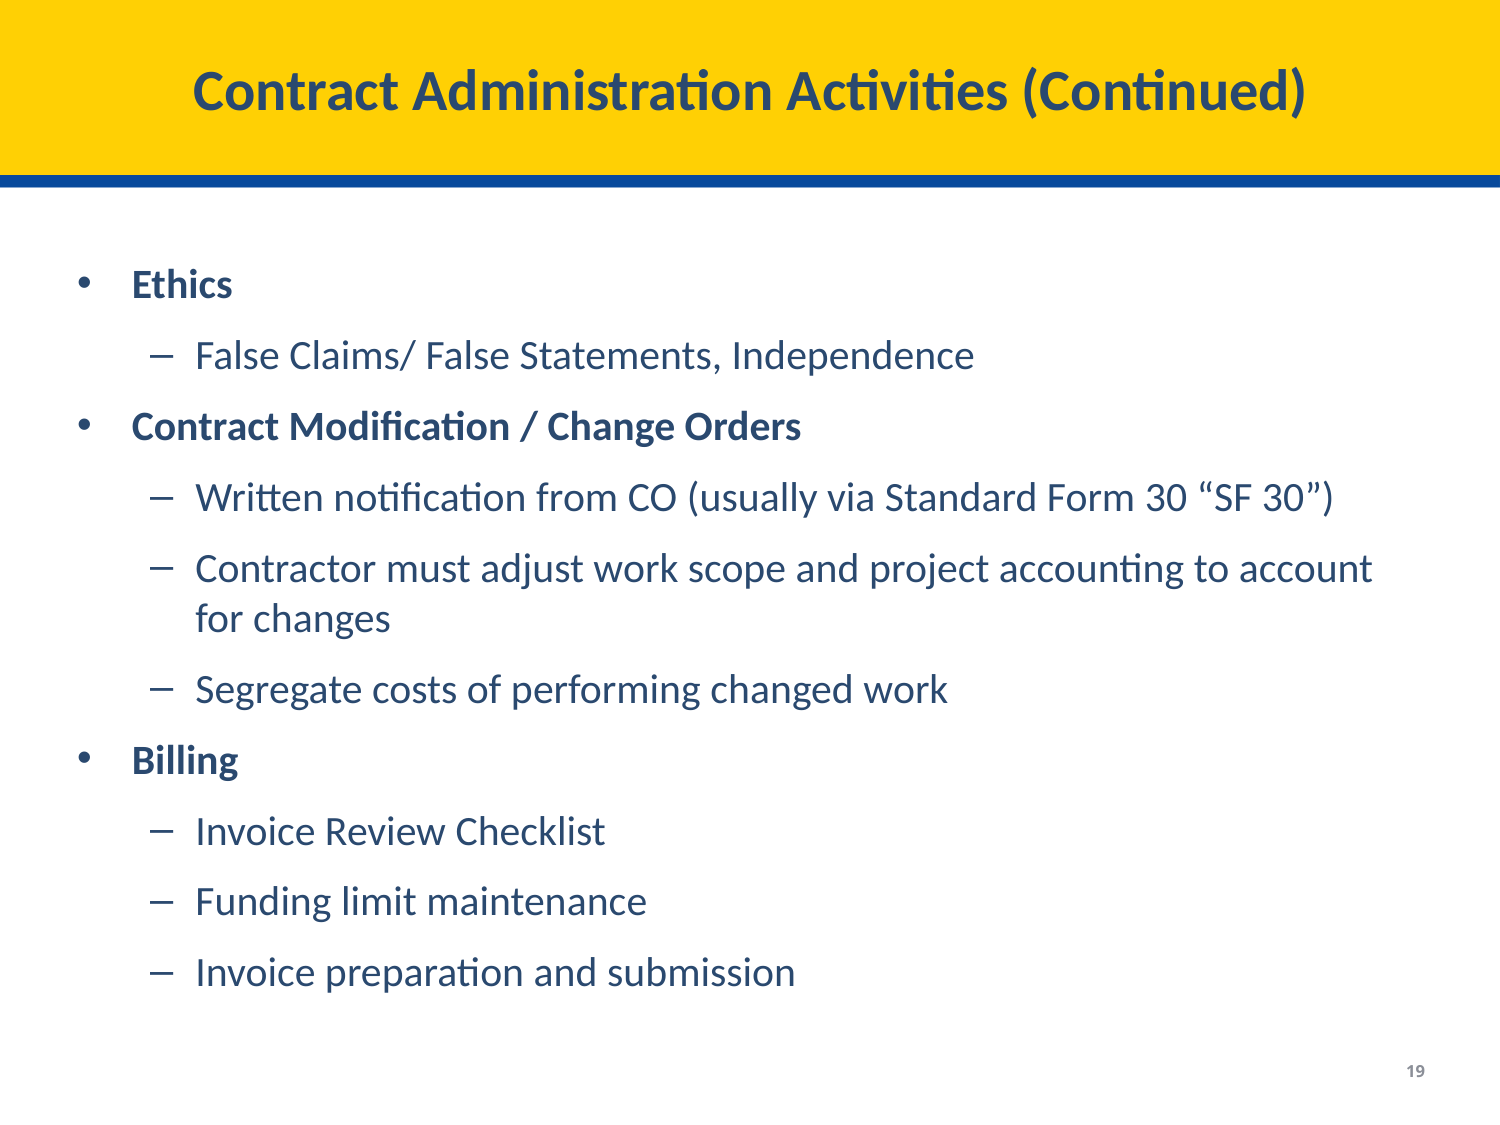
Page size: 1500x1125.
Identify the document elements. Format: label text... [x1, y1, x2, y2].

slide_number 19 [1074, 1042, 1425, 1103]
title Contract Administration Activities (Continued) [0, 0, 1500, 175]
text_box Ethics False Claims/ False Statements, Independence Contract Modification / Change Orders Written notification from CO (usually via Standard Form 30 “SF 30”) Contractor must adjust work scope and project accounting to account for changes Segregate costs of performing changed work Billing Invoice Review Checklist Funding limit maintenance Invoice preparation and submission [62, 249, 1421, 1075]
